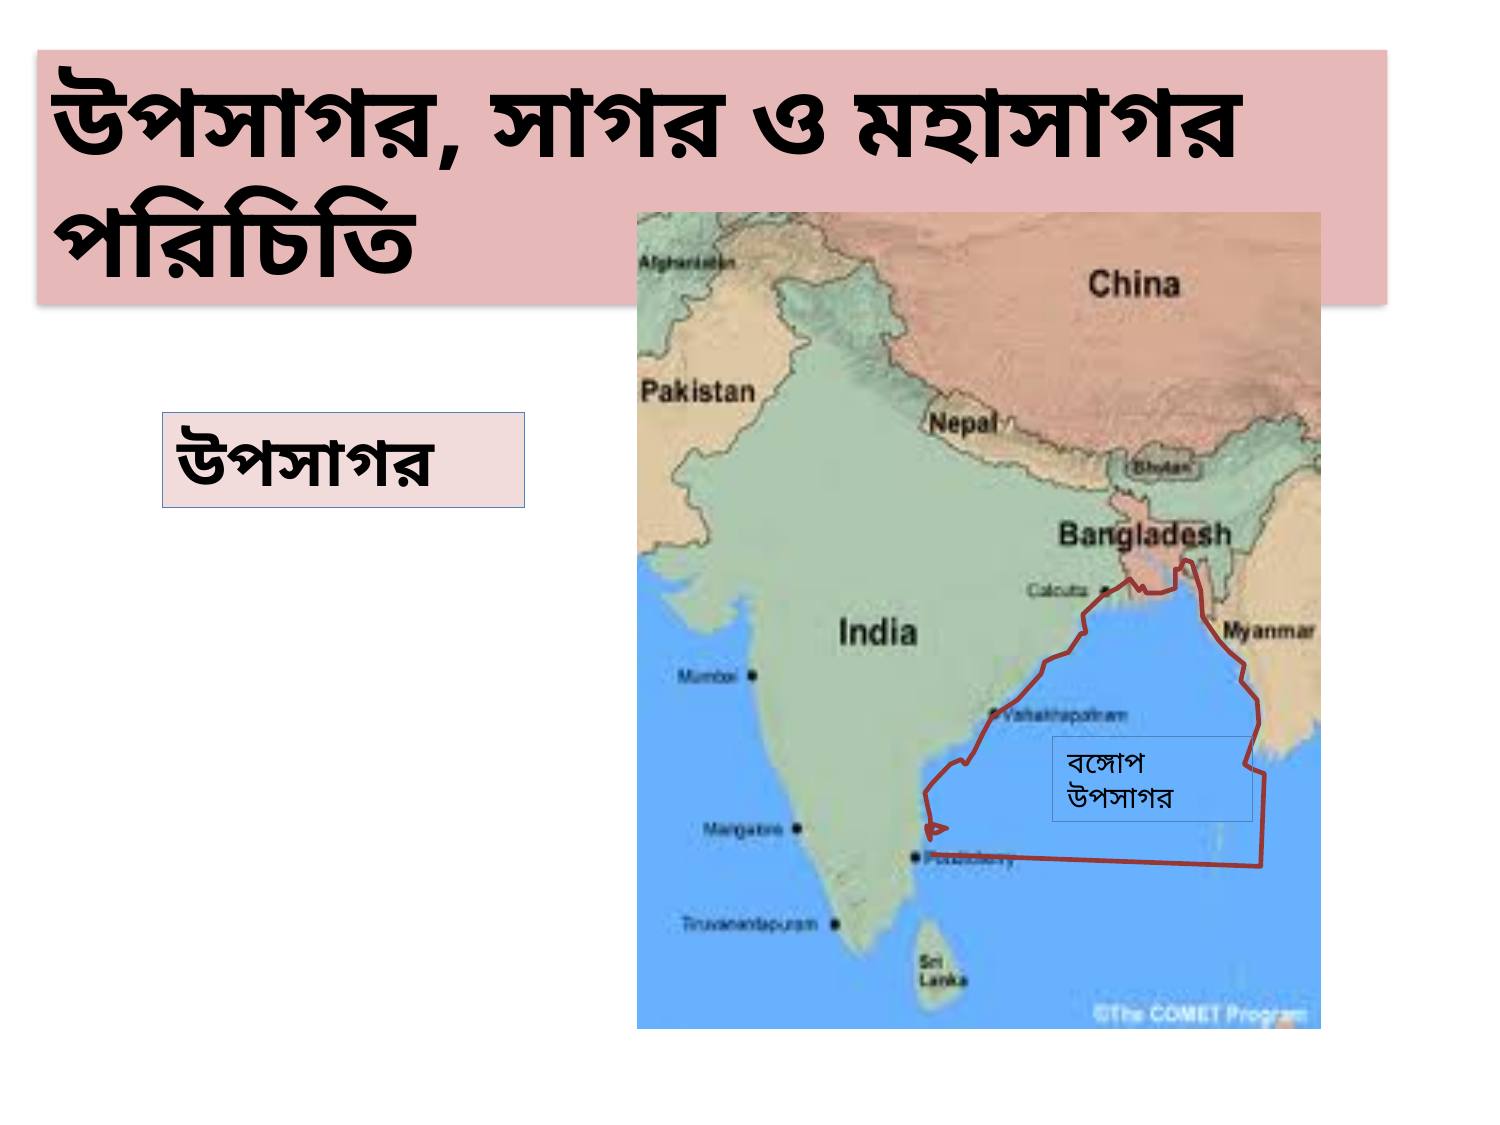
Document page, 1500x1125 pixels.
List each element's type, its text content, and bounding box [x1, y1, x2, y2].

picture [637, 212, 1321, 1029]
text_box উপসাগর [162, 412, 525, 508]
text_box উপসাগর, সাগর ও মহাসাগর পরিচিতি [37, 49, 1388, 305]
